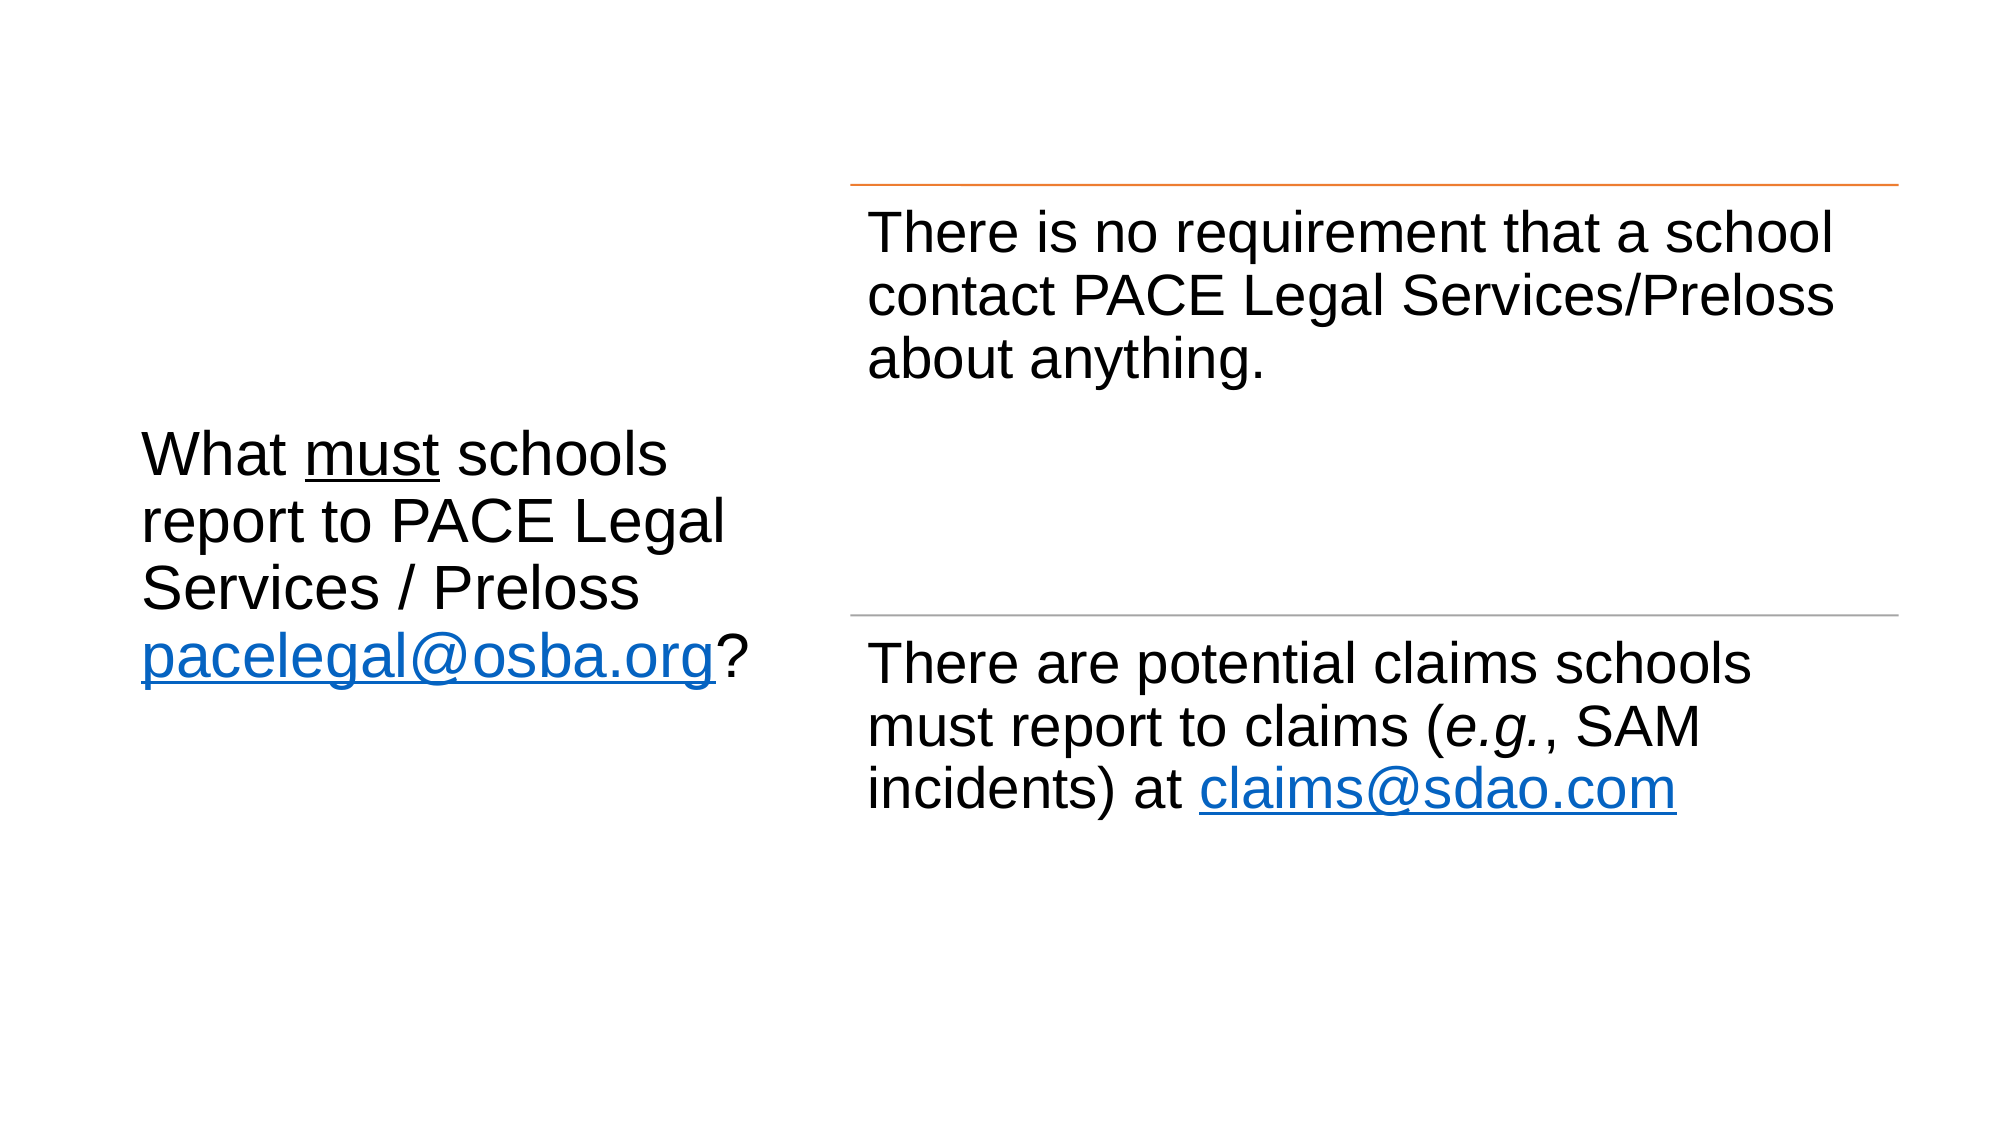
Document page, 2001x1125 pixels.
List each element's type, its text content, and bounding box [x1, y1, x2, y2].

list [850, 184, 1899, 1046]
title What must schools report to PACE Legal Services / Preloss pacelegal@osba.org? [126, 159, 776, 953]
